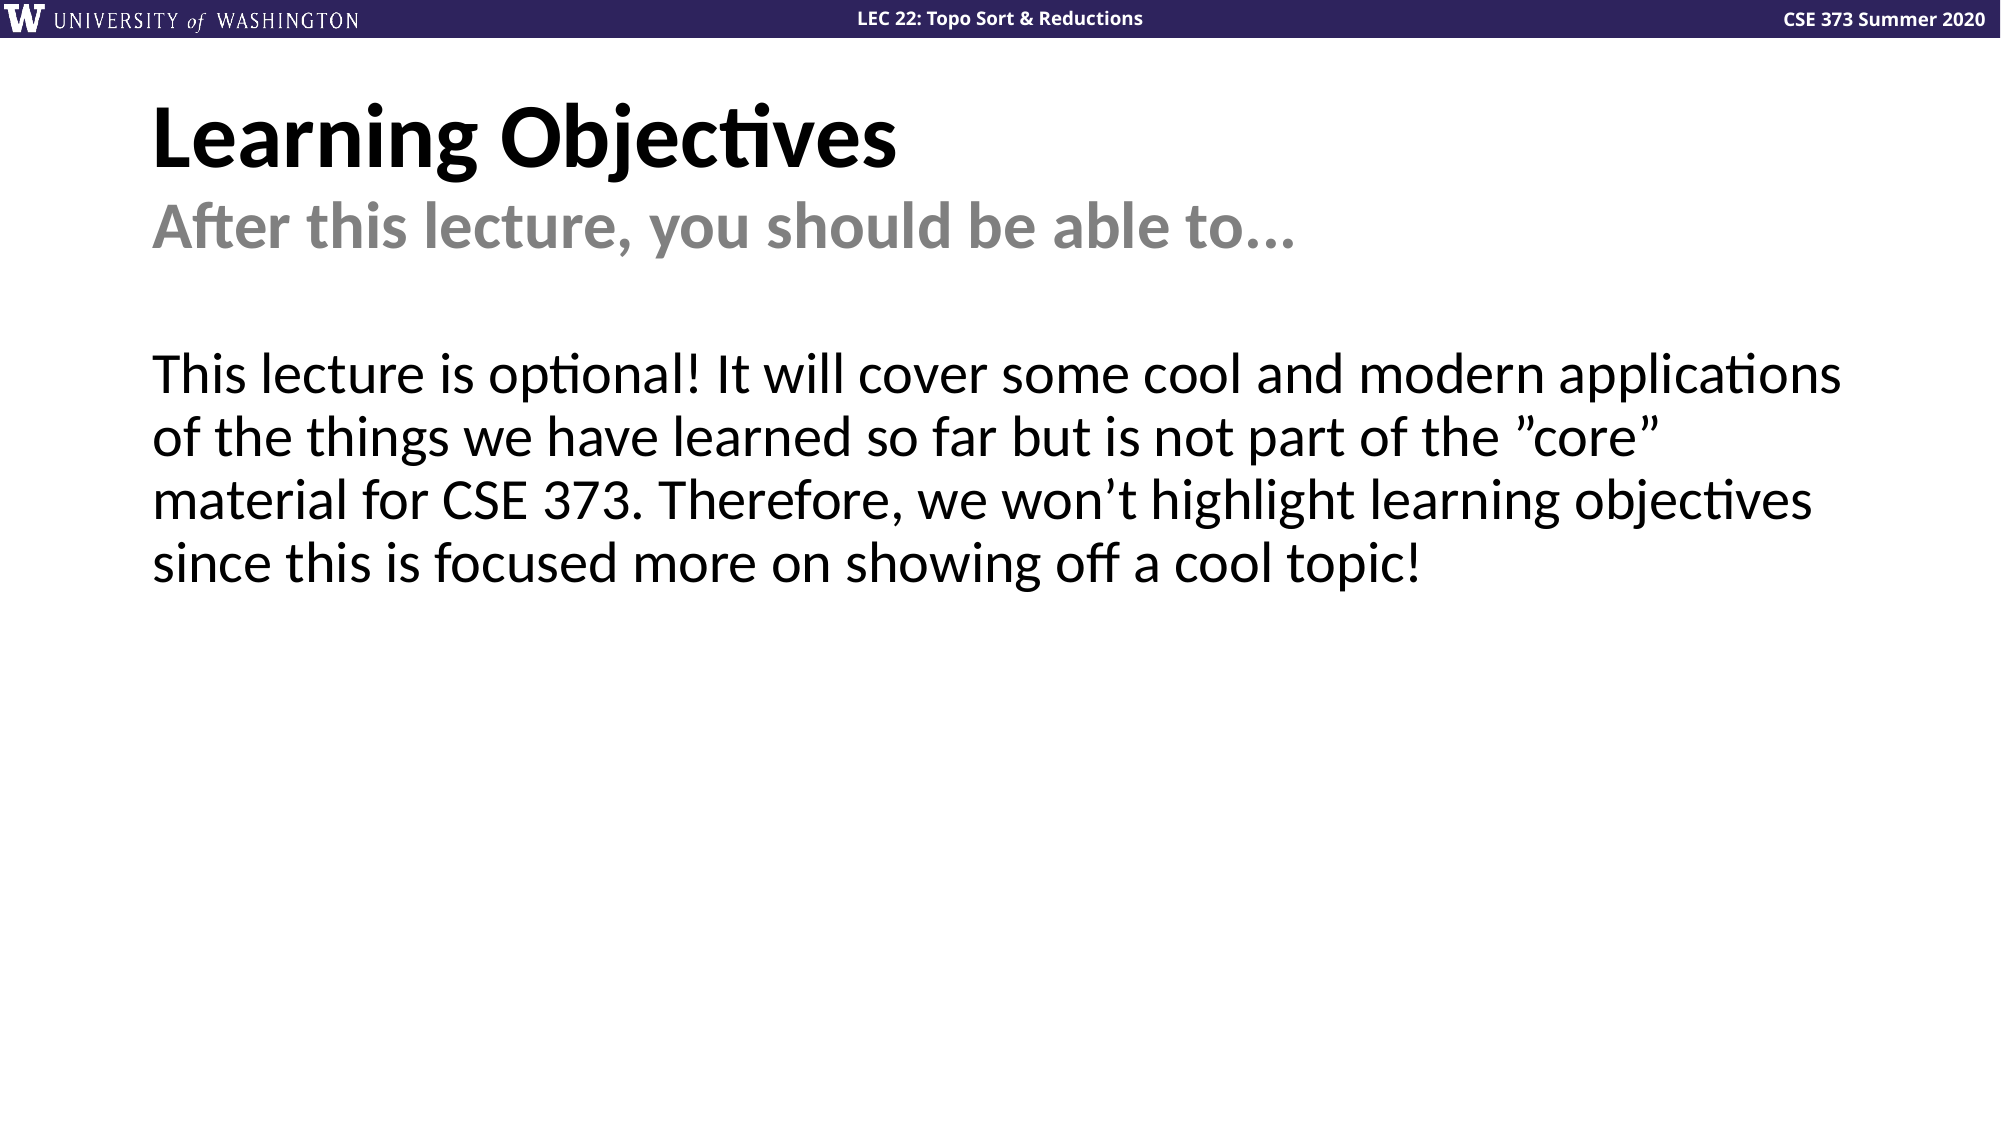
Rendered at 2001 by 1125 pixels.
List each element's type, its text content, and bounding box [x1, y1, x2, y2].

picture [4, 4, 358, 33]
title Learning Objectives [137, 74, 1863, 164]
text_box After this lecture, you should be able to... [137, 164, 1863, 290]
list This lecture is optional! It will cover some cool and modern applications of the things we have learned so far but is not part of the ”core” material for CSE 373. Therefore, we won’t highlight learning objectives since this is focused more on showing off a cool topic! [137, 335, 1863, 1066]
